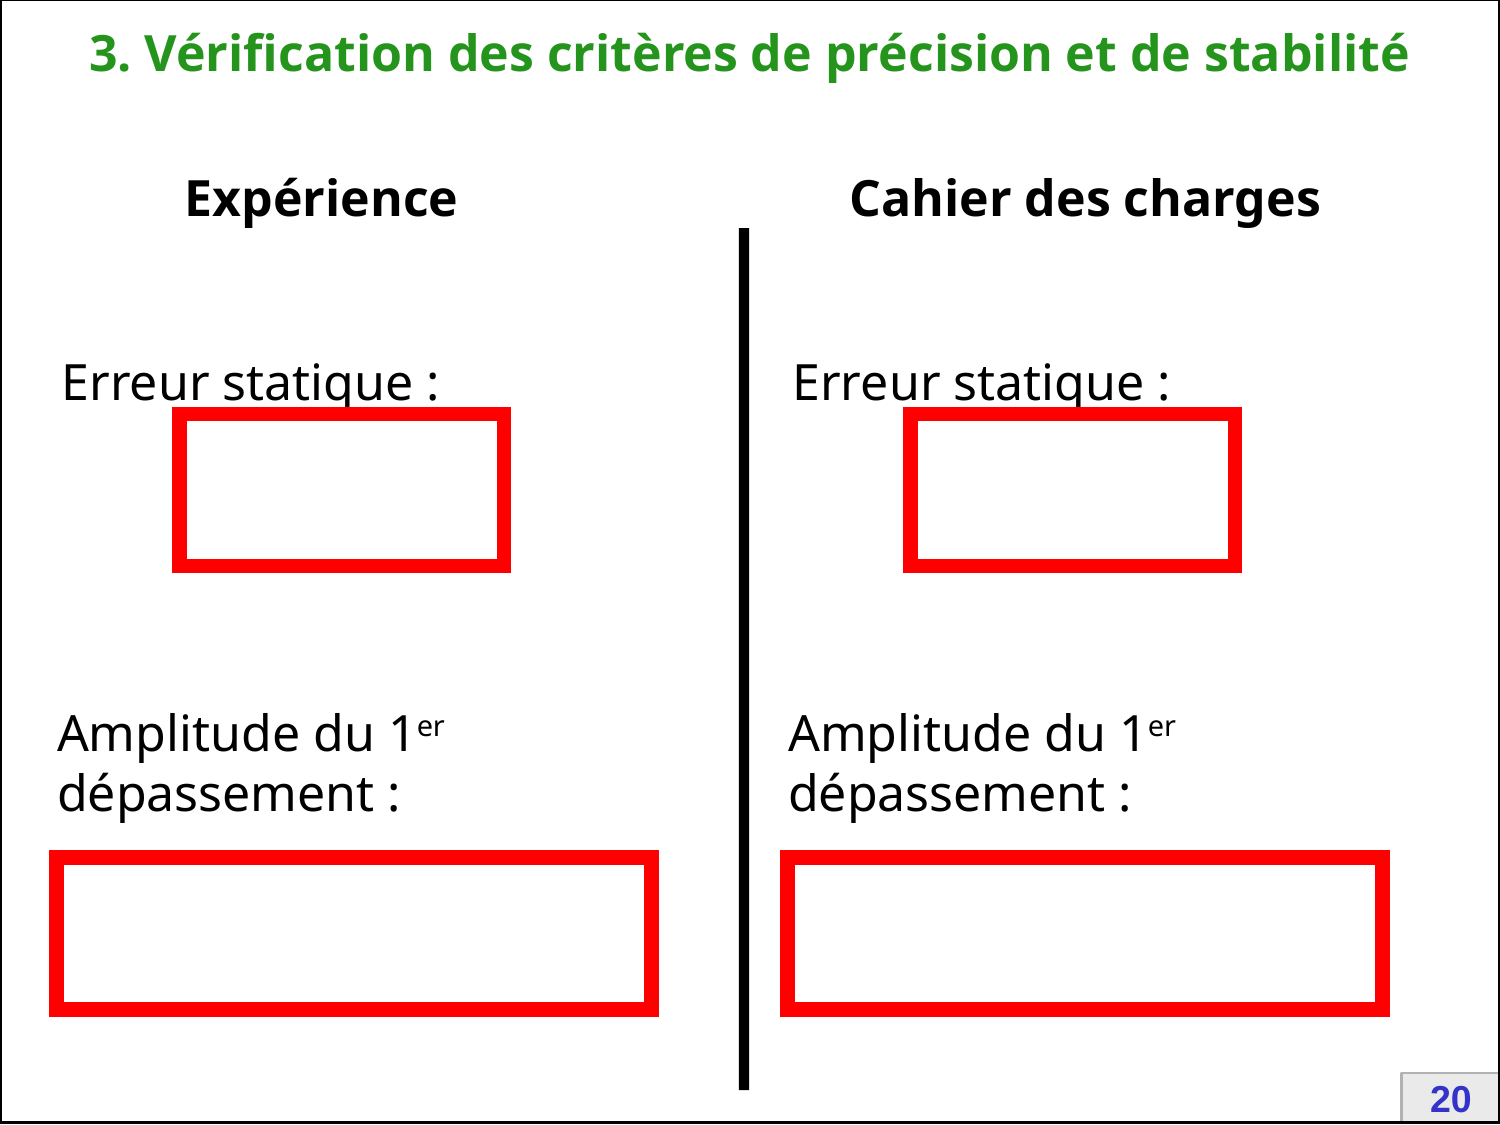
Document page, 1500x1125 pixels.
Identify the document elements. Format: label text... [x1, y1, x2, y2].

text_box [910, 414, 1235, 567]
text_box Erreur statique : [777, 343, 1450, 418]
text_box Amplitude du 1er dépassement : [773, 693, 1445, 829]
text_box Expérience [170, 158, 613, 234]
text_box [787, 857, 1383, 1010]
title 3. Vérification des critères de précision et de stabilité [0, 13, 1500, 150]
text_box Cahier des charges [835, 158, 1447, 234]
text_box [179, 414, 504, 567]
text_box Amplitude du 1er dépassement : [42, 693, 714, 829]
text_box [56, 857, 652, 1010]
text_box Erreur statique : [46, 343, 719, 418]
